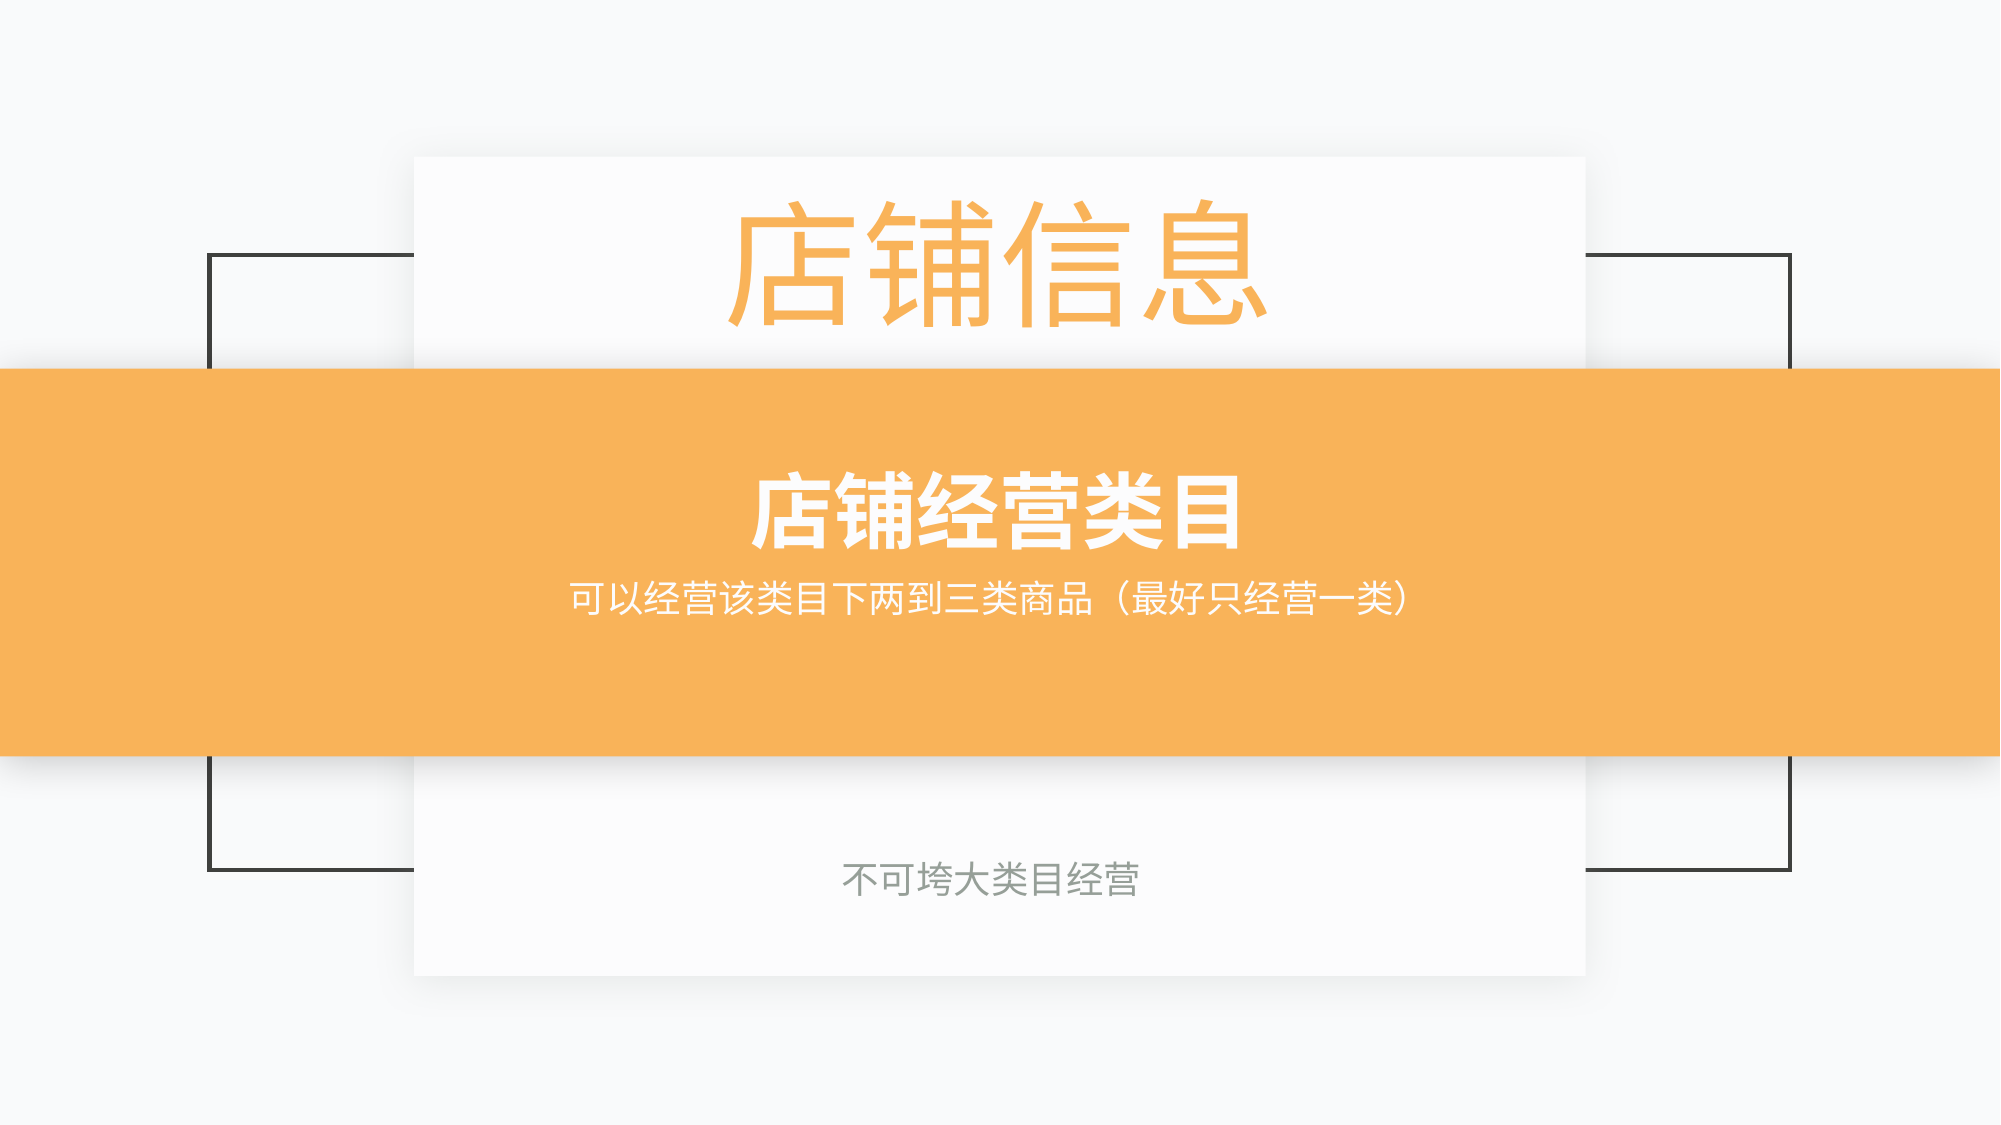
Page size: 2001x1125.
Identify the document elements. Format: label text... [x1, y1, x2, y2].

text_box [1598, 788, 1791, 871]
text_box [413, 788, 1587, 977]
text_box 不可垮大类目经营 [826, 848, 1173, 909]
text_box 店铺信息 [709, 171, 1290, 352]
text_box [0, 368, 2000, 757]
text_box [1598, 254, 1791, 353]
text_box 可以经营该类目下两到三类商品（最好只经营一类） [525, 567, 1474, 628]
text_box [208, 254, 402, 353]
text_box [208, 788, 402, 871]
text_box 店铺经营类目 [735, 451, 1265, 567]
text_box [413, 156, 1587, 353]
